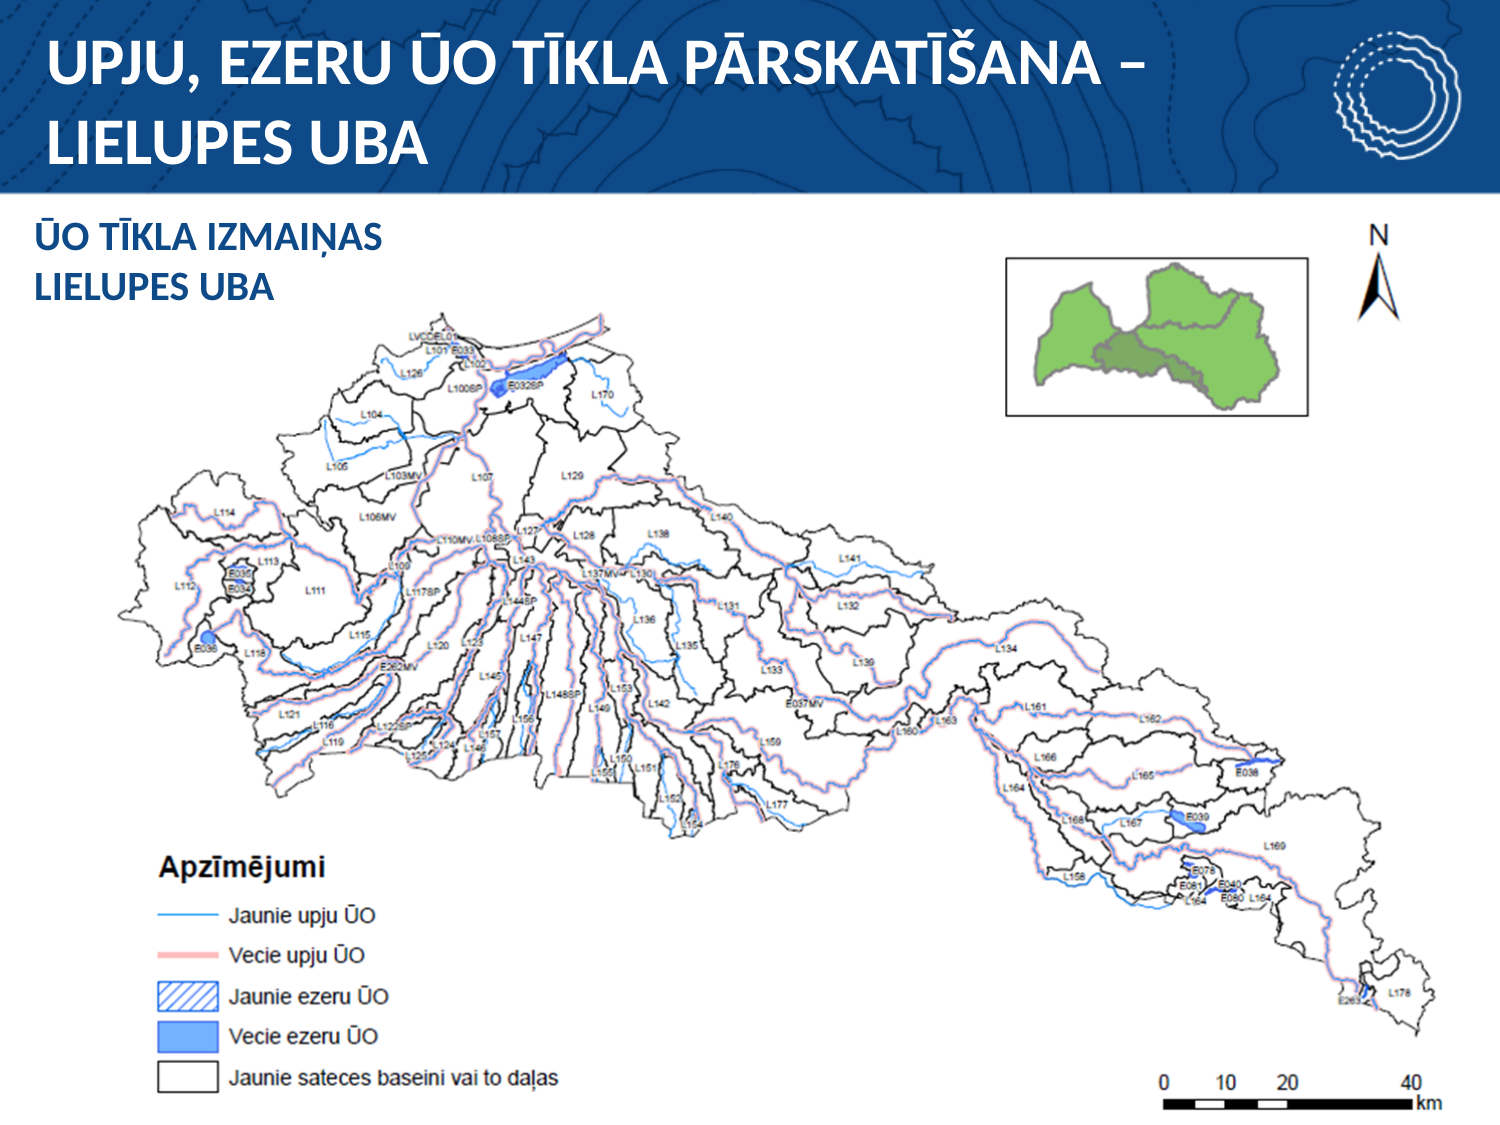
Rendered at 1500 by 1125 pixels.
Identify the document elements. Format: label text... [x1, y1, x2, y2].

picture [0, 0, 1500, 1125]
text_box ŪO TĪKLA IZMAIŅAS LIELUPES UBA [19, 201, 423, 317]
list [107, 204, 1457, 1125]
title UPJU, EZERU ŪO TĪKLA PĀRSKATĪŠANA – LIELUPES UBA [31, 0, 1326, 200]
